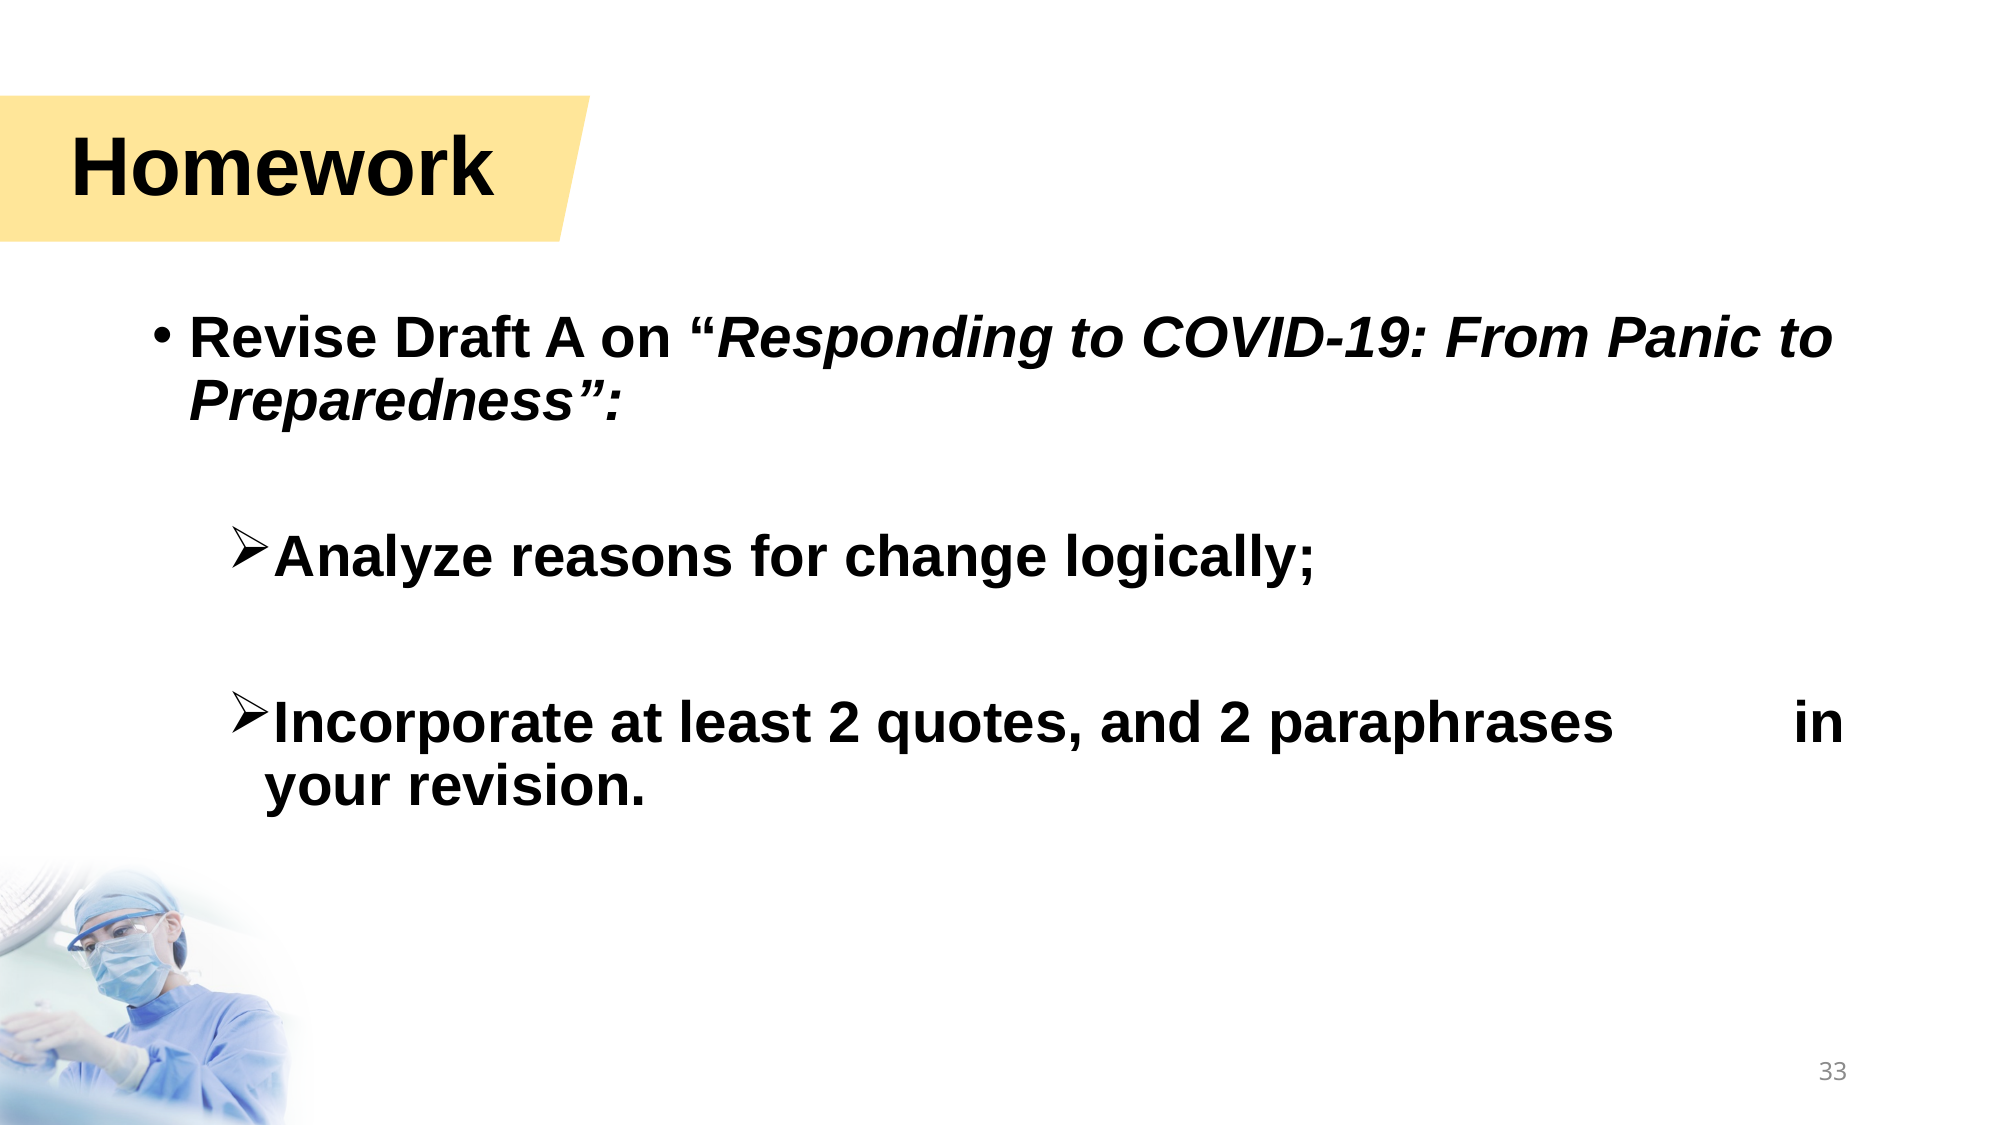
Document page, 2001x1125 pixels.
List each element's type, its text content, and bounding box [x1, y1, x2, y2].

text_box [7, 913, 258, 1120]
slide_number 33 [1412, 1042, 1863, 1103]
text_box Final draft [14, 919, 251, 1113]
text_box [0, 94, 592, 243]
list Revise Draft A on “Responding to COVID-19: From Panic to Preparedness”: Analyze reasons for change logically; Incorporate at least 2 quotes, and 2 paraphrases in your revision. [137, 299, 1863, 1014]
title Homework [55, 95, 518, 242]
